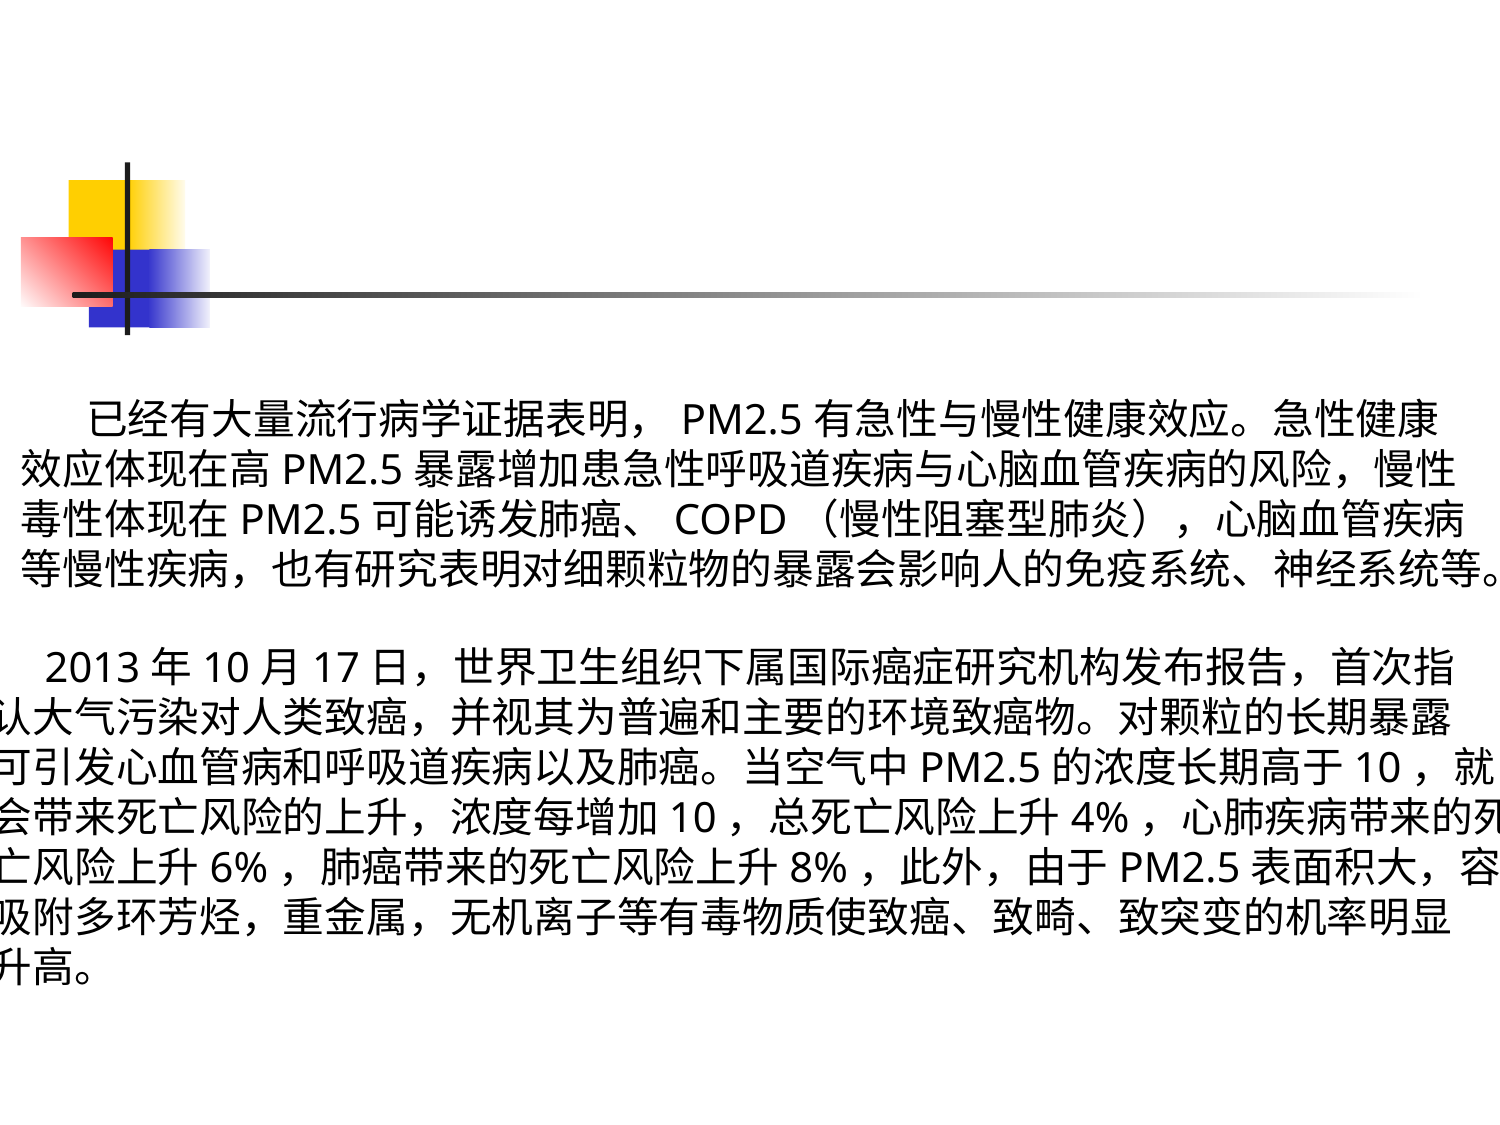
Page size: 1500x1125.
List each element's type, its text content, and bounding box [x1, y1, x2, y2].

text_box 已经有大量流行病学证据表明，PM2.5有急性与慢性健康效应。急性健康 效应体现在高PM2.5暴露增加患急性呼吸道疾病与心脑血管疾病的风险，慢性 毒性体现在PM2.5可能诱发肺癌、COPD（慢性阻塞型肺炎），心脑血管疾病 等慢性疾病，也有研究表明对细颗粒物的暴露会影响人的免疫系统、神经系统等。 [6, 385, 1500, 601]
text_box 2013年10月17日，世界卫生组织下属国际癌症研究机构发布报告，首次指 认大气污染对人类致癌，并视其为普遍和主要的环境致癌物。对颗粒的长期暴露 可引发心血管病和呼吸道疾病以及肺癌。当空气中PM2.5的浓度长期高于10，就 会带来死亡风险的上升，浓度每增加10，总死亡风险上升4%，心肺疾病带来的死 亡风险上升6%，肺癌带来的死亡风险上升8%，此外，由于PM2.5表面积大，容易 吸附多环芳烃，重金属，无机离子等有毒物质使致癌、致畸、致突变的机率明显 升高。 [0, 633, 1500, 999]
